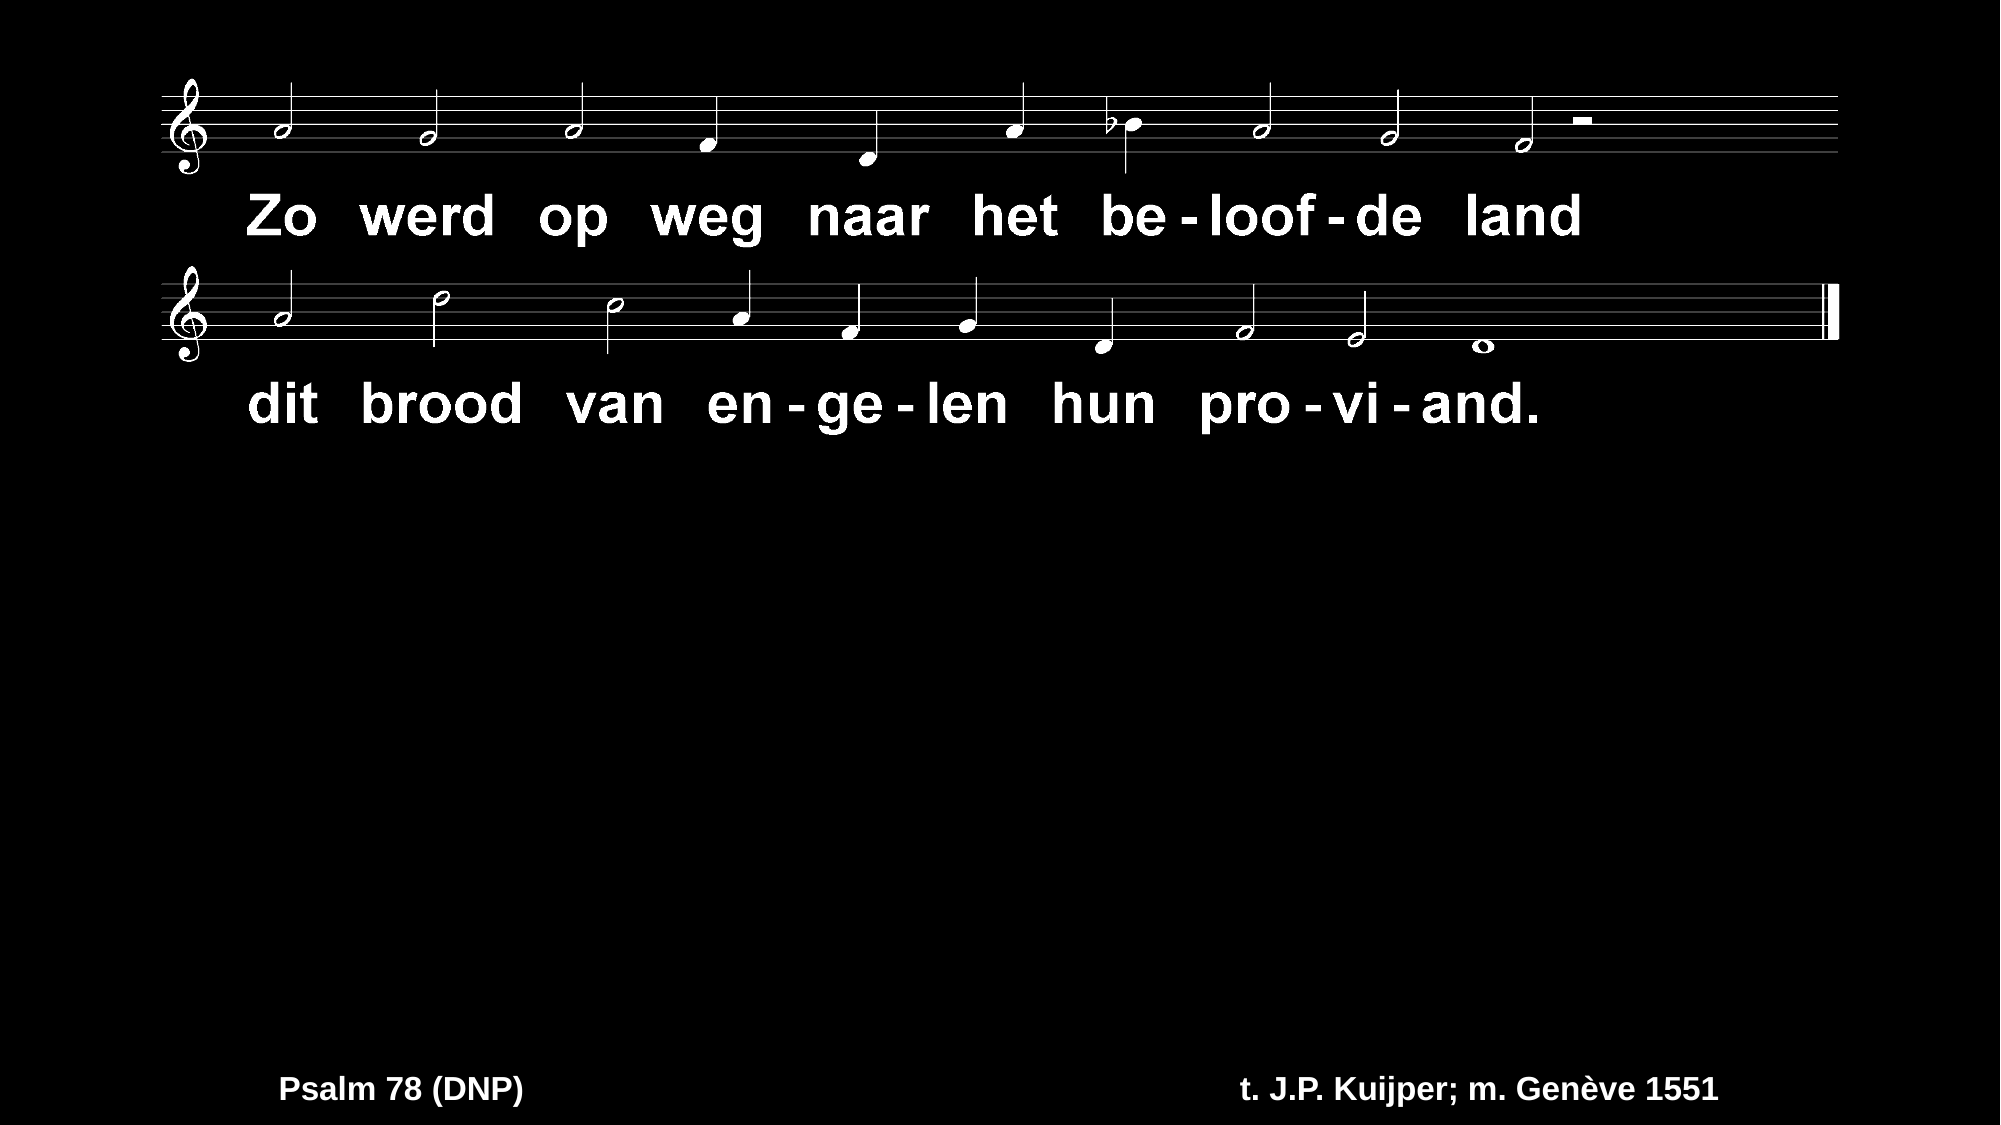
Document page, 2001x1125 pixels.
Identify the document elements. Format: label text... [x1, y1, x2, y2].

text_box Psalm 78 (DNP) t. J.P. Kuijper; m. Genève 1551 [263, 1059, 1745, 1115]
picture [145, 62, 1855, 451]
